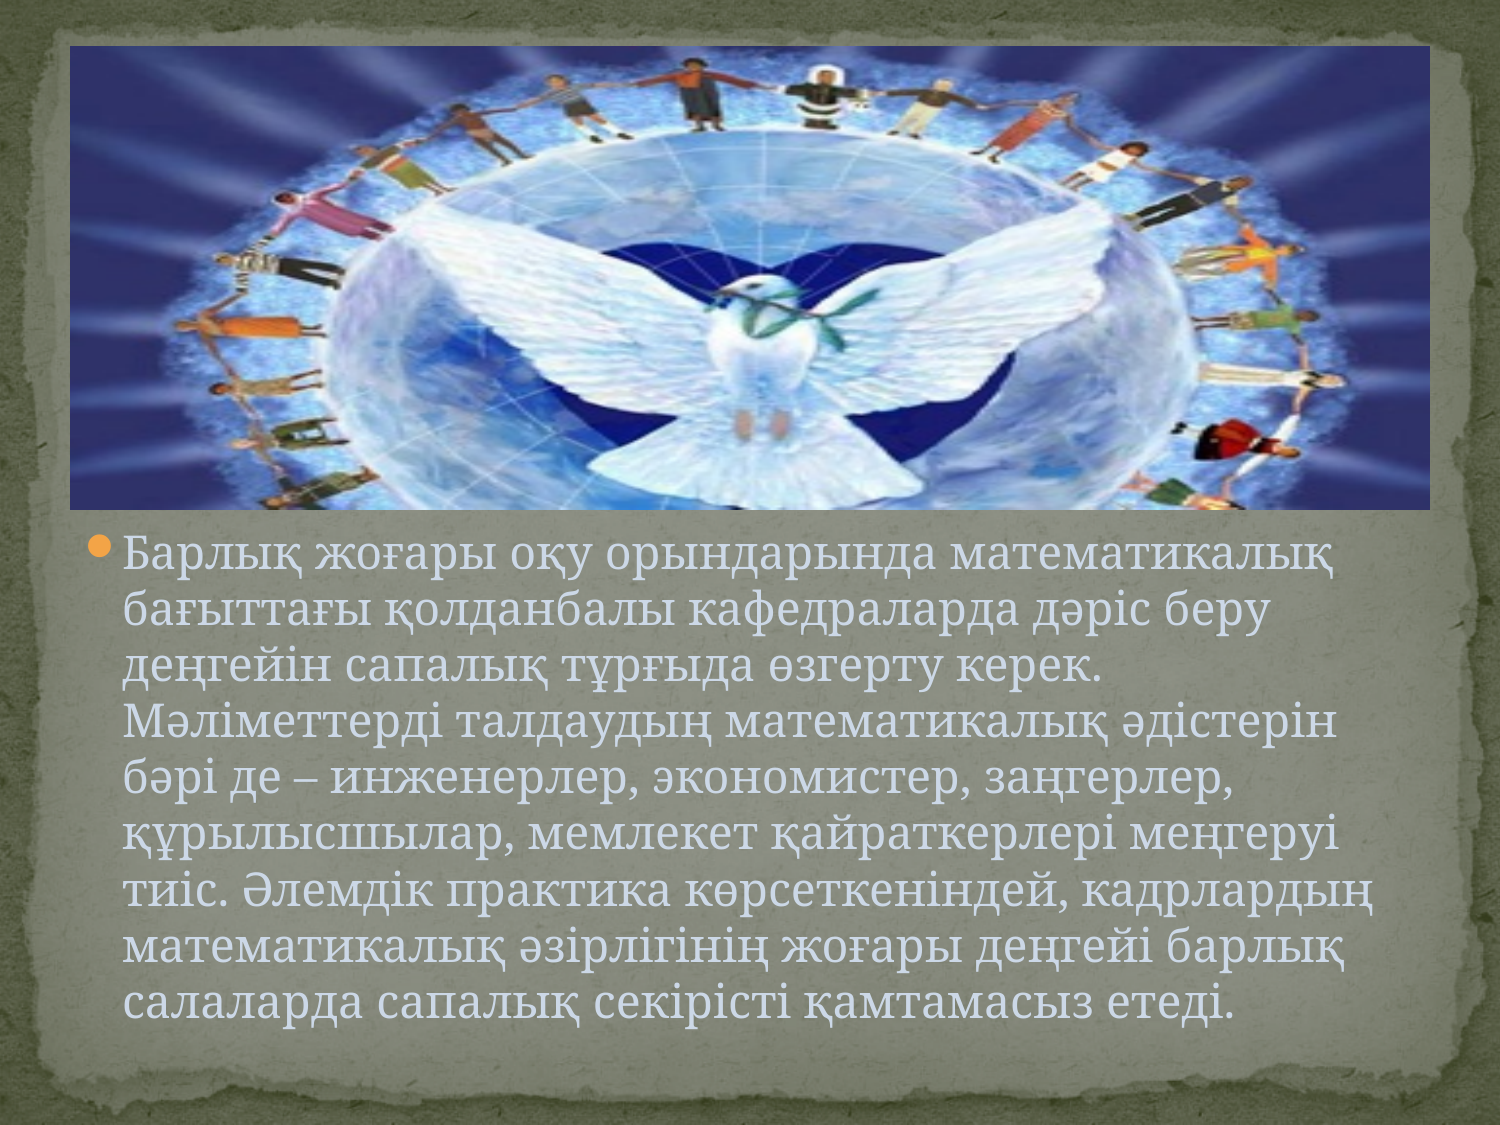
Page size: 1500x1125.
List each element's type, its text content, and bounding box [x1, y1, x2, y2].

picture [70, 46, 1431, 511]
list Барлық жоғары оқу орындарында математикалық бағыттағы қолданбалы кафедраларда дәріс беру деңгейін сапалық тұрғыда өзгерту керек. Мәліметтерді талдаудың математикалық әдістерін бәрі де – инженерлер, экономистер, заңгерлер, құрылысшылар, мемлекет қайраткерлері меңгеруі тиіс. Әлемдік практика көрсеткеніндей, кадрлардың математикалық әзірлігінің жоғары деңгейі барлық салаларда сапалық секірісті қамтамасыз етеді. [70, 515, 1421, 1079]
